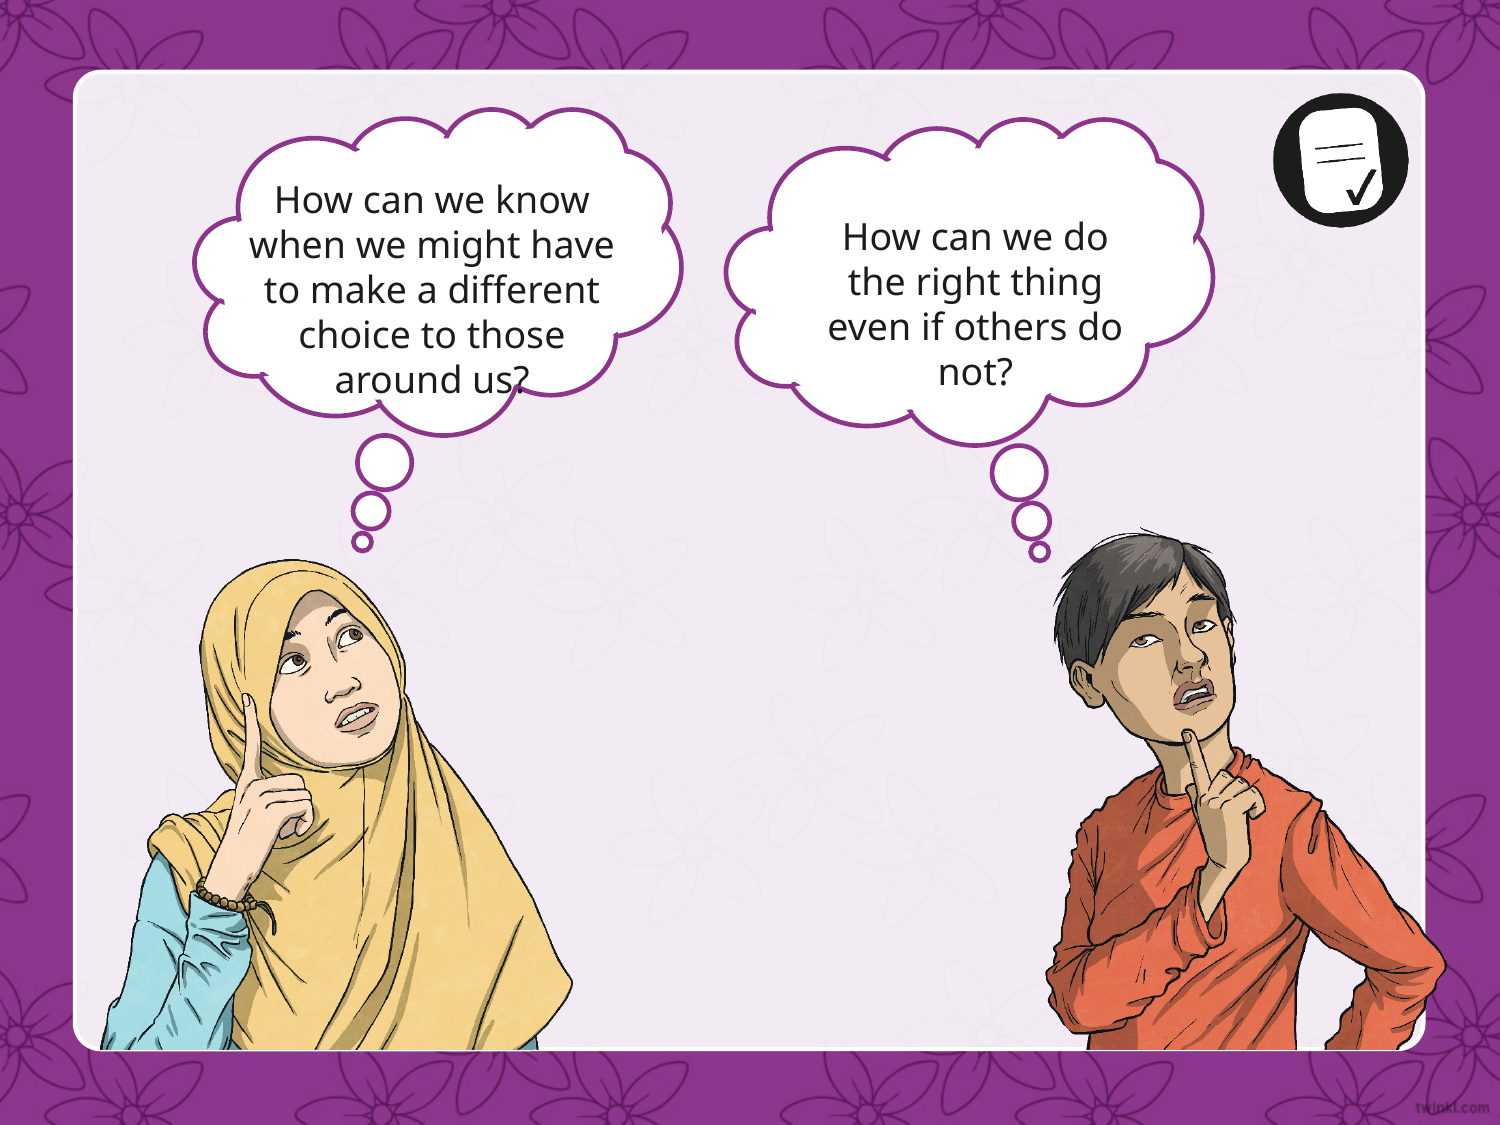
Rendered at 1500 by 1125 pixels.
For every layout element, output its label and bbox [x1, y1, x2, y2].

text_box [194, 108, 682, 435]
text_box [726, 118, 1213, 445]
picture [0, 0, 1500, 1125]
